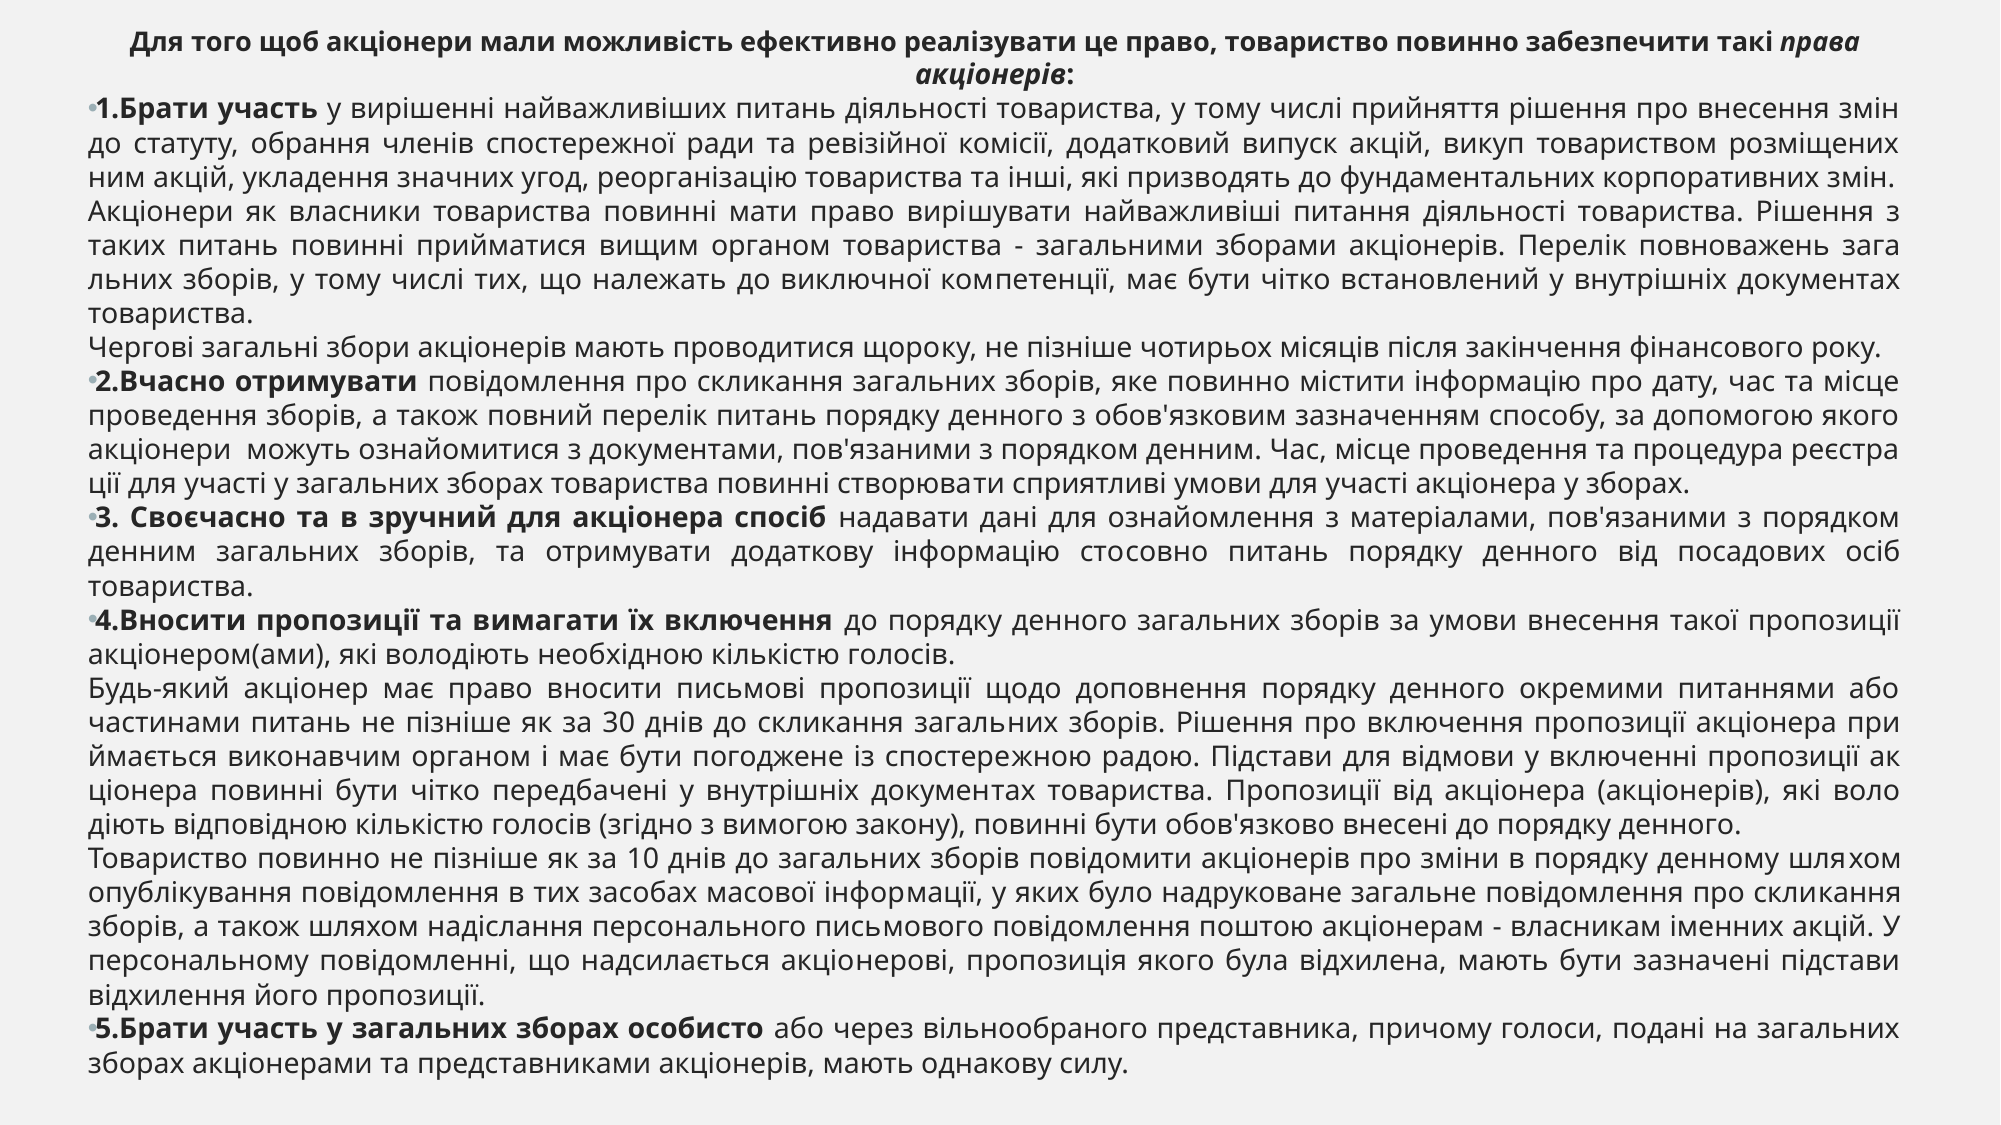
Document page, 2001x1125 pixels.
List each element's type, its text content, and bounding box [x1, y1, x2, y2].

list Для того щоб акціонери мали можливість ефективно реалі­зувати це право, товариство повинно забезпечити такі права акціонерів: 1.Брати участь у вирішенні найважливіших питань діяльності товариства, у тому числі прийняття рішення про внесення змін до статуту, обрання членів спостережної ради та ревізійної комісії, додатковий випуск акцій, викуп товариством розміщених ним акцій, укладення значних угод, реорганізацію товариства та інші, які призводять до фундаментальних корпоративних змін. Акціонери як власники товариства повинні мати право вирі­шувати найважливіші питання діяльності товариства. Рішення з таких питань повинні прийматися вищим органом товарист­ва - загальними зборами акціонерів. Перелік повноважень зага­льних зборів, у тому числі тих, що належать до виключної ком­петенції, має бути чітко встановлений у внутрішніх документах товариства. Чергові загальні збори акціонерів мають проводитися щоро­ку, не пізніше чотирьох місяців після закінчення фінансового року. 2.Вчасно отримувати повідомлення про скликання загальних зборів, яке повинно містити інформацію про дату, час та місце проведення зборів, а також повний перелік питань порядку денного з обов'язковим зазначенням способу, за допомогою якого акціонери можуть ознайомитися з документами, пов'язаними з порядком денним. Час, місце проведення та процедура реєстра­ції для участі у загальних зборах товариства повинні створюва­ти сприятливі умови для участі акціонера у зборах. 3. Своєчасно та в зручний для акціонера спосіб надавати дані для ознайомлення з матеріалами, пов'язаними з порядком ден­ним загальних зборів, та отримувати додаткову інформацію сто­совно питань порядку денного від посадових осіб товариства. 4.Вносити пропозиції та вимагати їх включення до порядку денного загальних зборів за умови внесення такої пропозиції акціонером(ами), які володіють необхідною кількістю голосів. Будь-який акціонер має право вносити письмові пропозиції щодо доповнення порядку денного окремими питаннями або частинами питань не пізніше як за 30 днів до скликання загаль­них зборів. Рішення про включення пропозиції акціонера при­ймається виконавчим органом і має бути погоджене із спостере­жною радою. Підстави для відмови у включенні пропозиції ак­ціонера повинні бути чітко передбачені у внутрішніх докумен­тах товариства. Пропозиції від акціонера (акціонерів), які воло­діють відповідною кількістю голосів (згідно з вимогою закону), повинні бути обов'язково внесені до порядку денного. Товариство повинно не пізніше як за 10 днів до загальних зборів повідомити акціонерів про зміни в порядку денному шля­хом опублікування повідомлення в тих засобах масової інфор­мації, у яких було надруковане загальне повідомлення про скли­кання зборів, а також шляхом надіслання персонального пись­мового повідомлення поштою акціонерам - власникам іменних акцій. У персональному повідомленні, що надсилається акціо­нерові, пропозиція якого була відхилена, мають бути зазначені підстави відхилення його пропозиції. 5.Брати участь у загальних зборах особисто або через вільнообраного представника, причому голоси, подані на загальних зборах акціонерами та представниками акціонерів, мають однакову силу. [72, 16, 1917, 1125]
